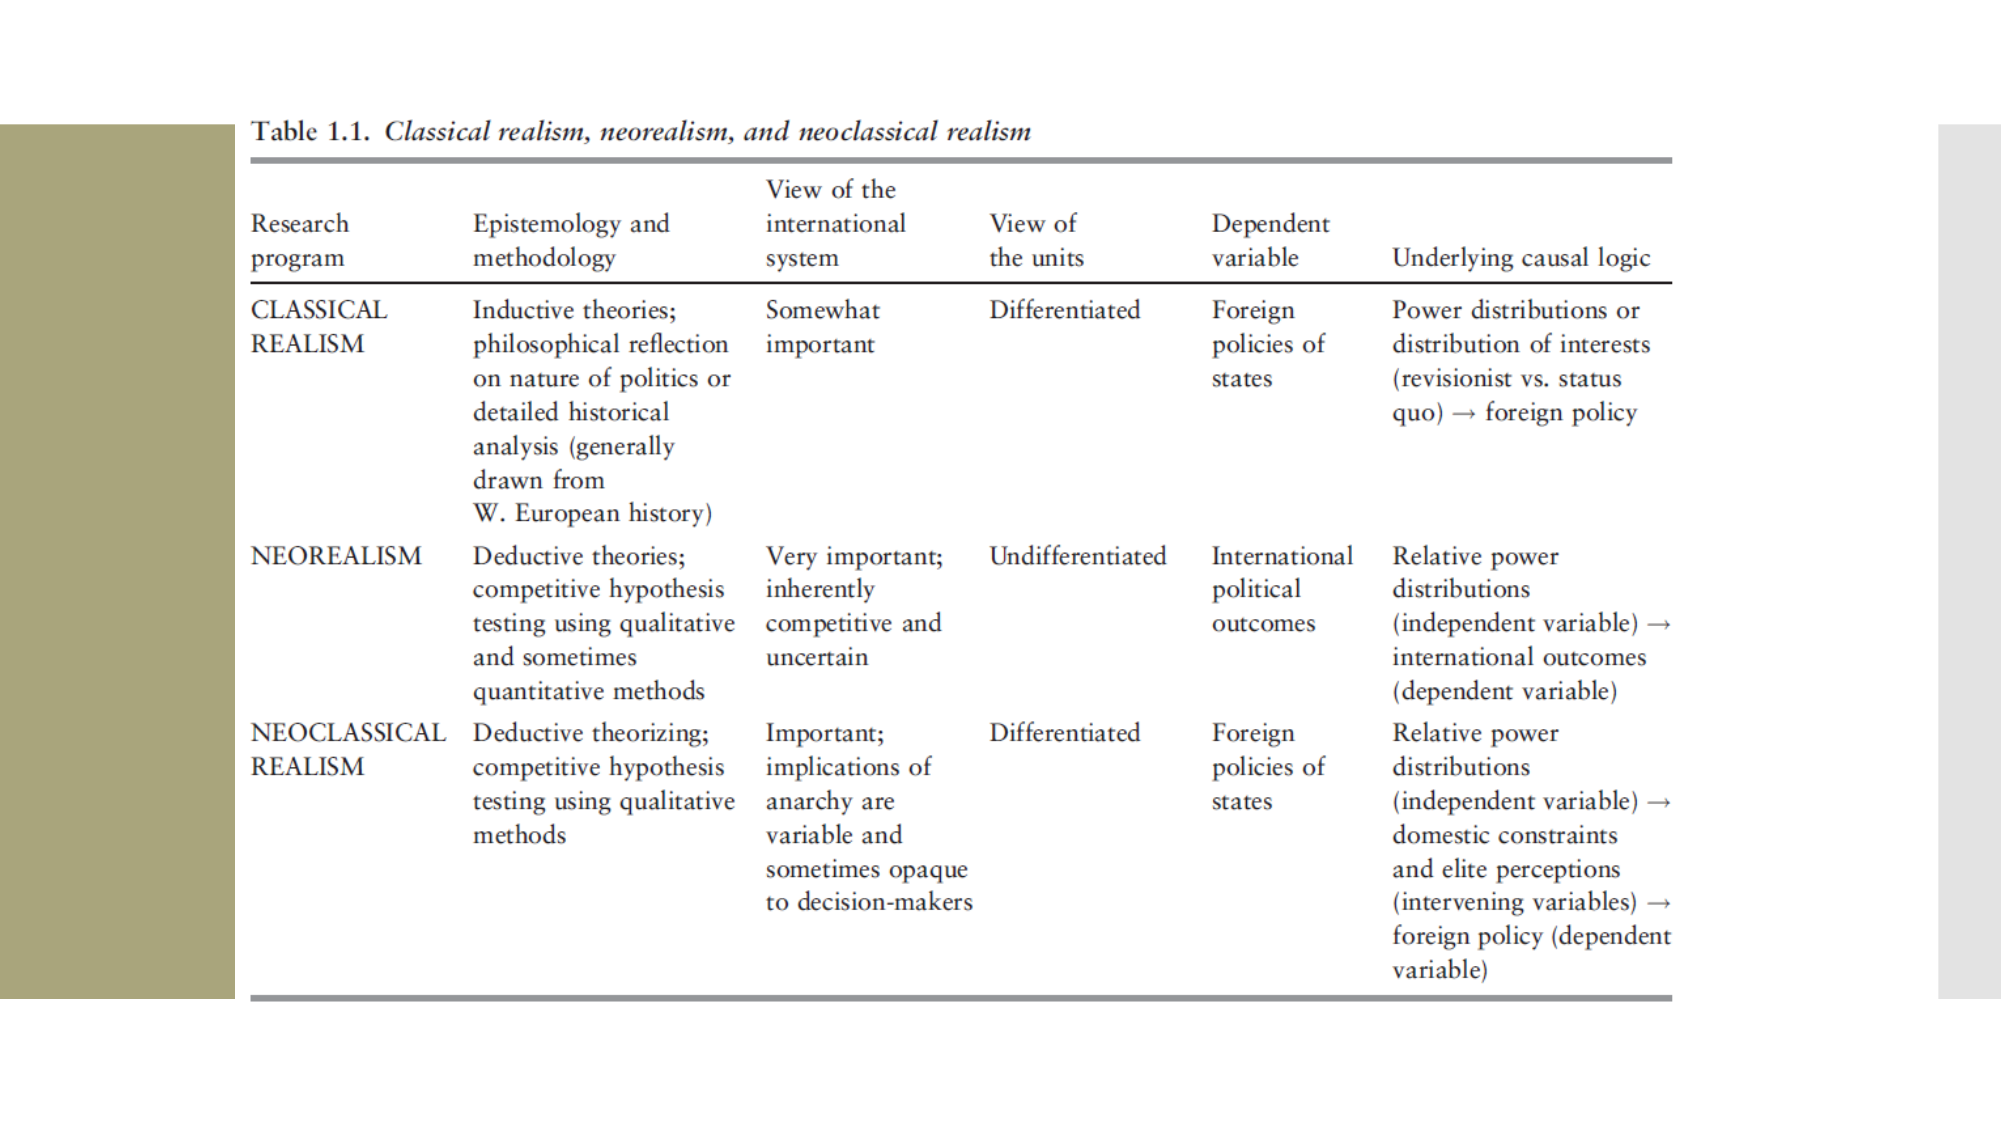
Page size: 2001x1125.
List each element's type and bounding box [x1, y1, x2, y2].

list [235, 105, 1693, 1020]
